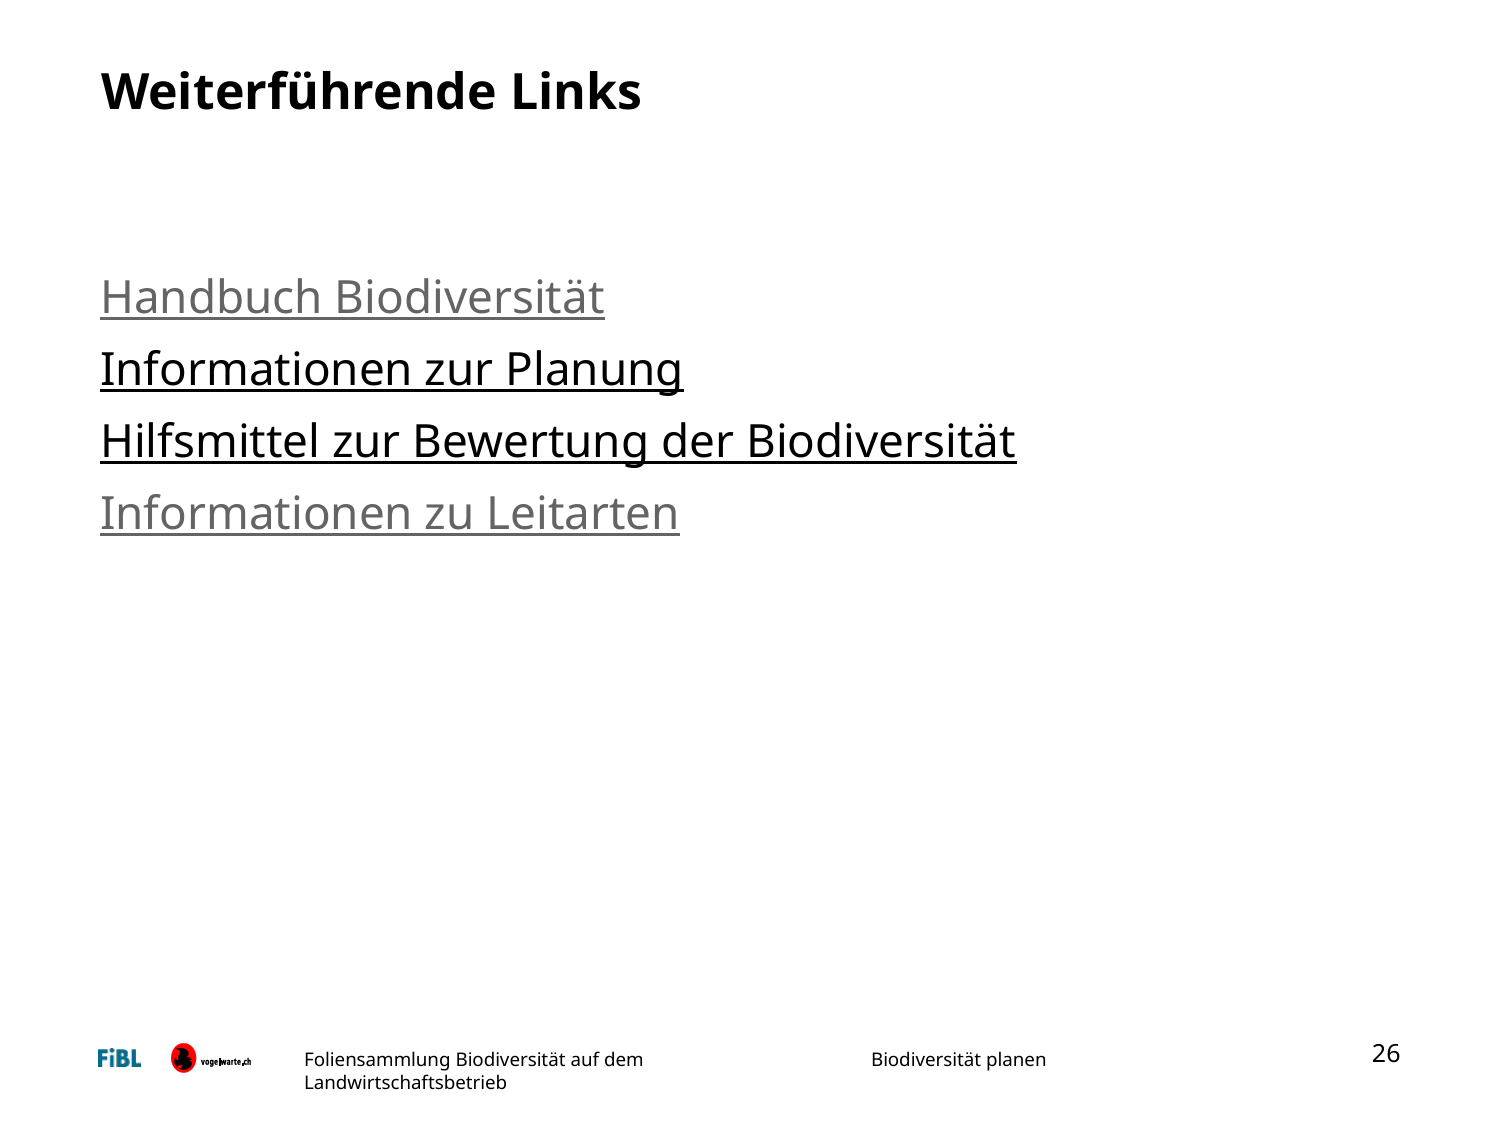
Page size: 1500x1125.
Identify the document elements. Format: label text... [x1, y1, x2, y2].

list Handbuch Biodiversität Informationen zur Planung Hilfsmittel zur Bewertung der Biodiversität Informationen zu Leitarten [100, 268, 1400, 976]
slide_number 26 [1270, 1020, 1401, 1080]
picture [98, 1048, 141, 1067]
title Weiterführende Links [101, 66, 1399, 170]
